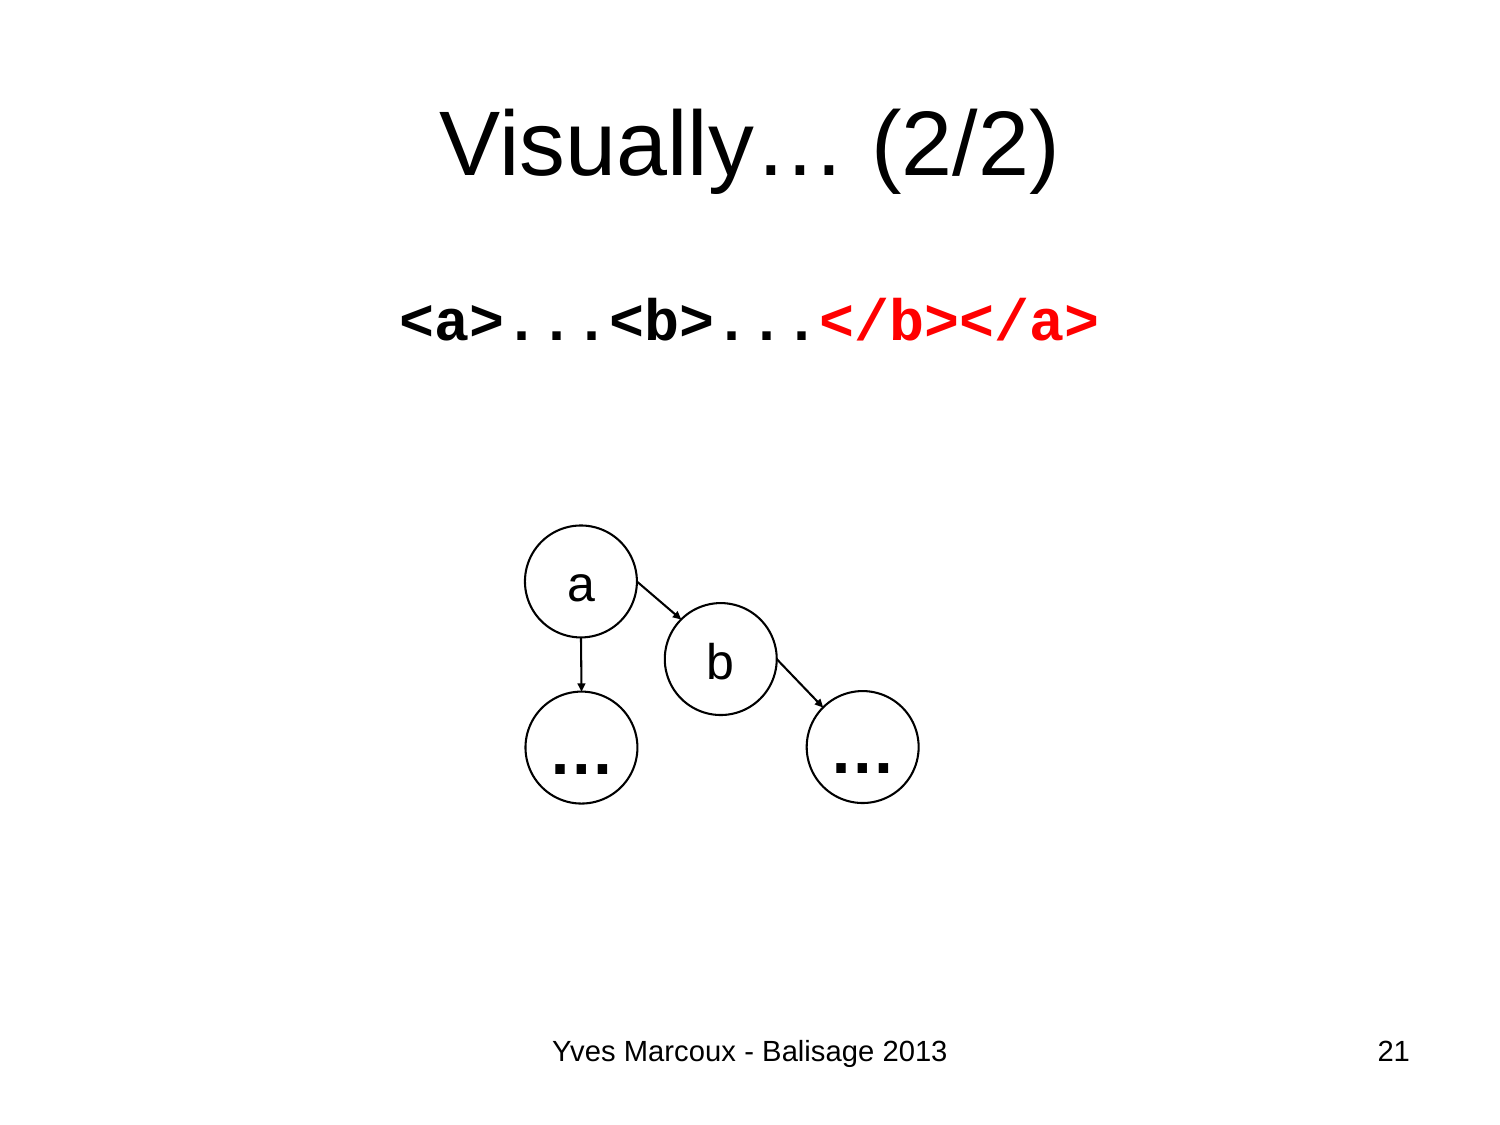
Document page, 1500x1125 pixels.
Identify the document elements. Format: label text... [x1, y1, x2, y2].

text_box a [524, 525, 637, 638]
footer Yves Marcoux - Balisage 2013 [350, 1024, 1074, 1103]
slide_number 21 [1074, 1024, 1425, 1103]
text_box <a>...<b>...</b></a> [384, 275, 1116, 361]
text_box b [664, 603, 777, 716]
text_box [636, 581, 682, 620]
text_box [776, 658, 824, 708]
text_box … [525, 691, 638, 804]
title Visually… (2/2) [75, 45, 1425, 233]
text_box … [806, 691, 919, 804]
